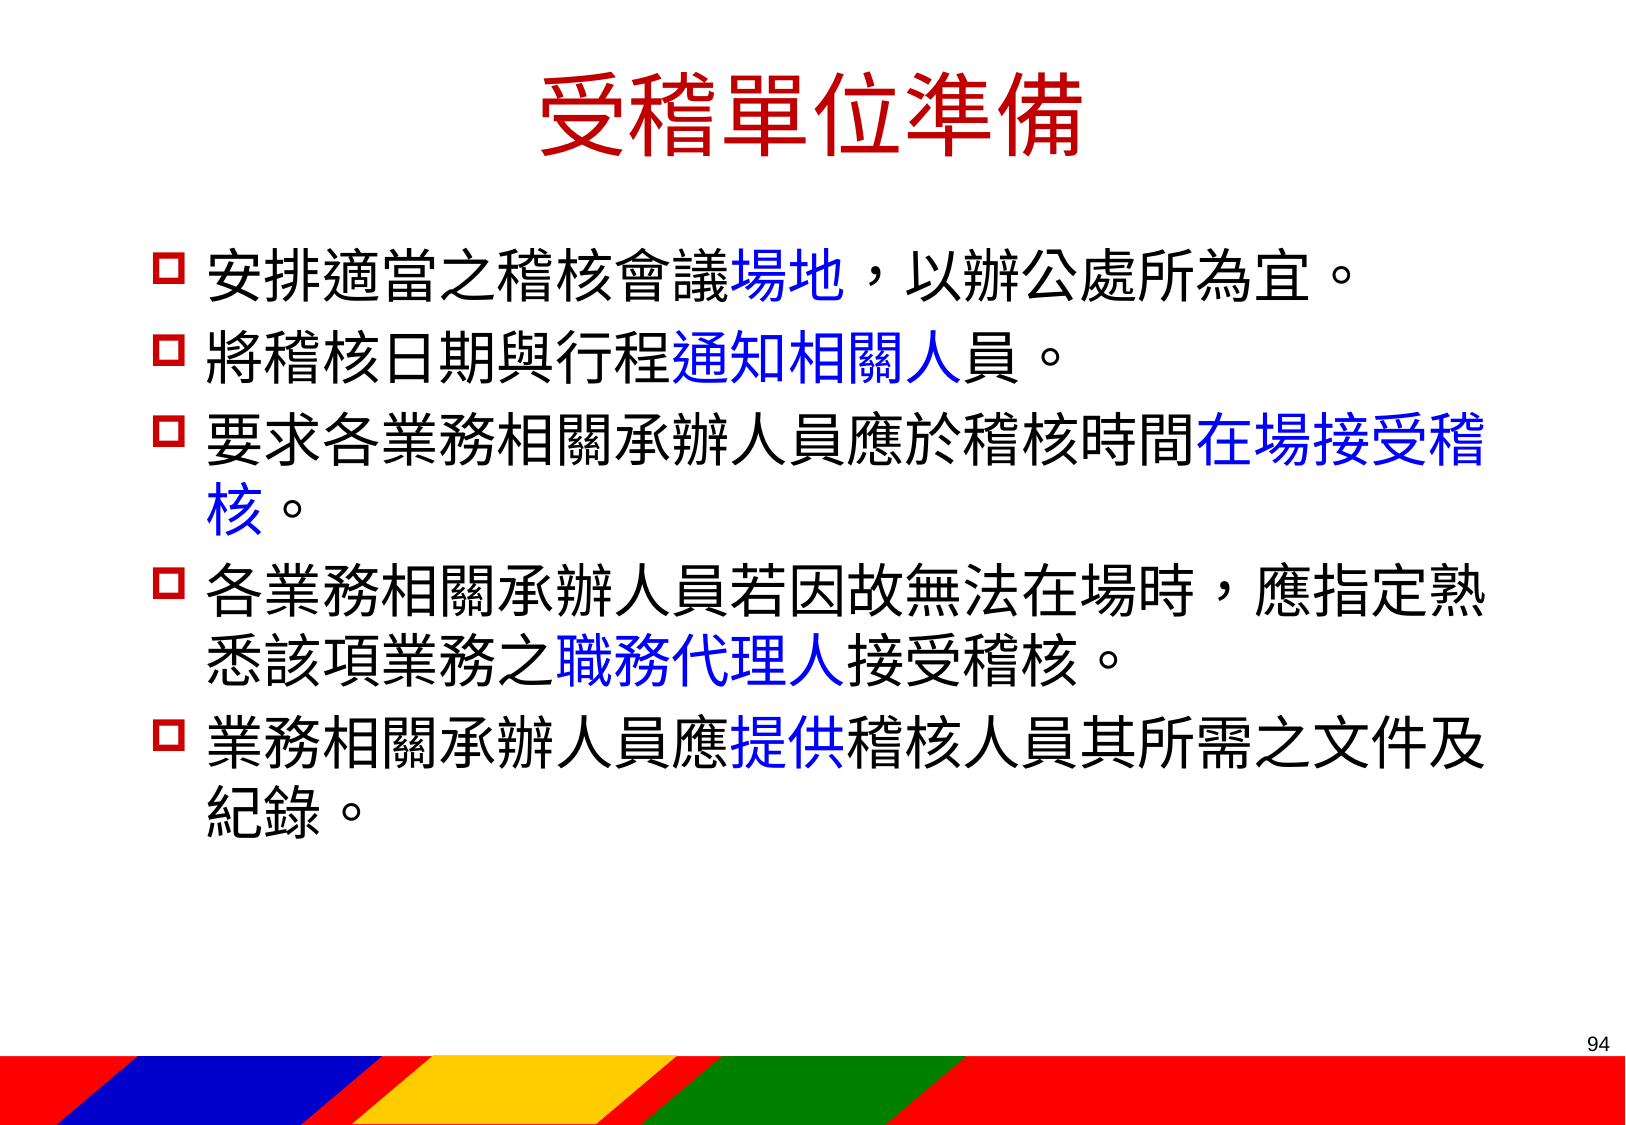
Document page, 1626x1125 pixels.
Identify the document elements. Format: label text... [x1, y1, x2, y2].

slide_number 93 [1245, 1023, 1625, 1099]
list 安排適當之稽核會議場地，以辦公處所為宜。 將稽核日期與行程通知相關人員。 要求各業務相關承辦人員應於稽核時間在場接受稽核。 各業務相關承辦人員若因故無法在場時，應指定熟悉該項業務之職務代理人接受稽核。 業務相關承辦人員應提供稽核人員其所需之文件及紀錄。 [134, 231, 1504, 1012]
title 受稽單位準備 [80, 19, 1543, 206]
